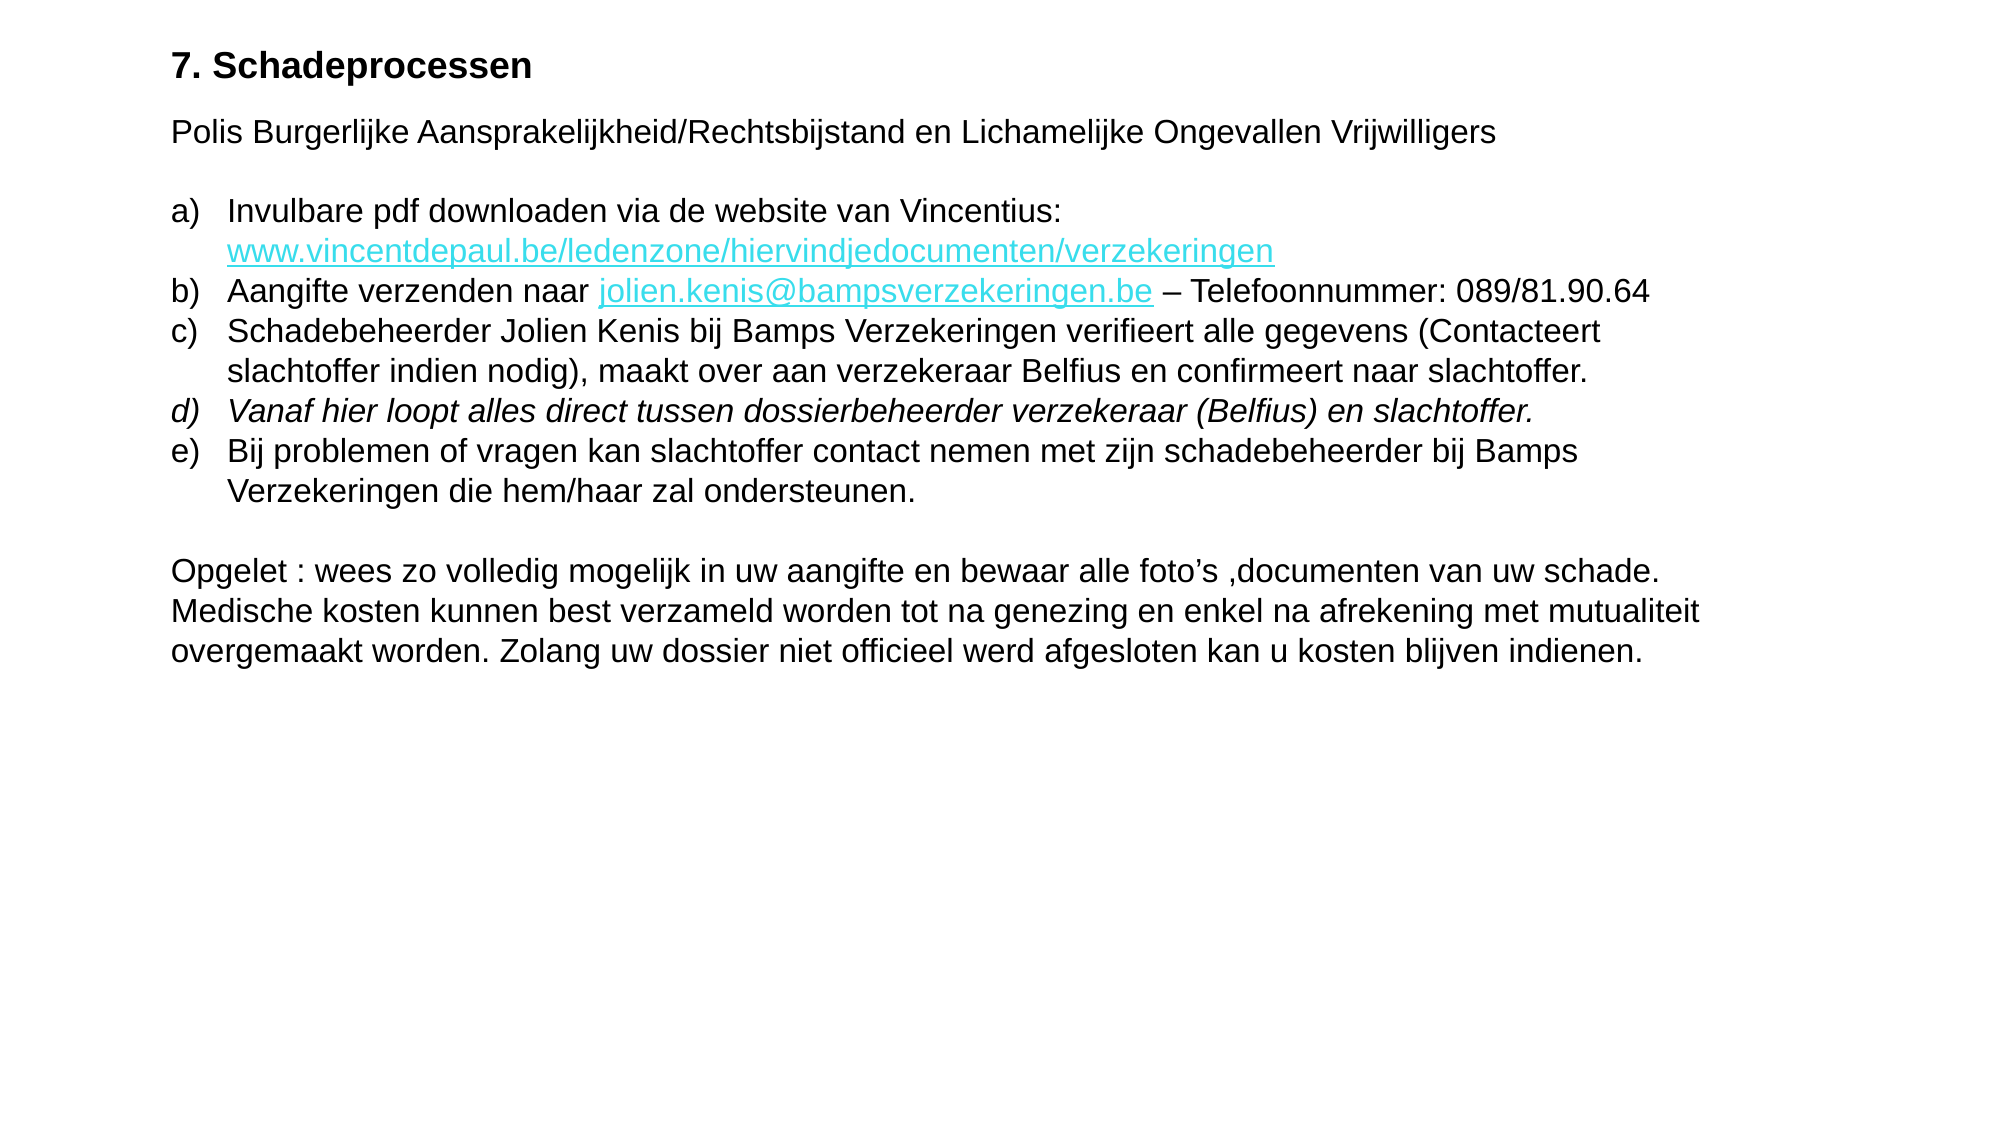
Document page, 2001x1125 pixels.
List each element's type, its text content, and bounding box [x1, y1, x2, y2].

text_box Polis Burgerlijke Aansprakelijkheid/Rechtsbijstand en Lichamelijke Ongevallen Vrijwilligers Invulbare pdf downloaden via de website van Vincentius: www.vincentdepaul.be/ledenzone/hiervindjedocumenten/verzekeringen Aangifte verzenden naar jolien.kenis@bampsverzekeringen.be – Telefoonnummer: 089/81.90.64 Schadebeheerder Jolien Kenis bij Bamps Verzekeringen verifieert alle gegevens (Contacteert slachtoffer indien nodig), maakt over aan verzekeraar Belfius en confirmeert naar slachtoffer. Vanaf hier loopt alles direct tussen dossierbeheerder verzekeraar (Belfius) en slachtoffer. Bij problemen of vragen kan slachtoffer contact nemen met zijn schadebeheerder bij Bamps Verzekeringen die hem/haar zal ondersteunen. Opgelet : wees zo volledig mogelijk in uw aangifte en bewaar alle foto’s ,documenten van uw schade. Medische kosten kunnen best verzameld worden tot na genezing en enkel na afrekening met mutualiteit overgemaakt worden. Zolang uw dossier niet officieel werd afgesloten kan u kosten blijven indienen. [156, 102, 1736, 676]
text_box 7. Schadeprocessen [156, 33, 1844, 94]
